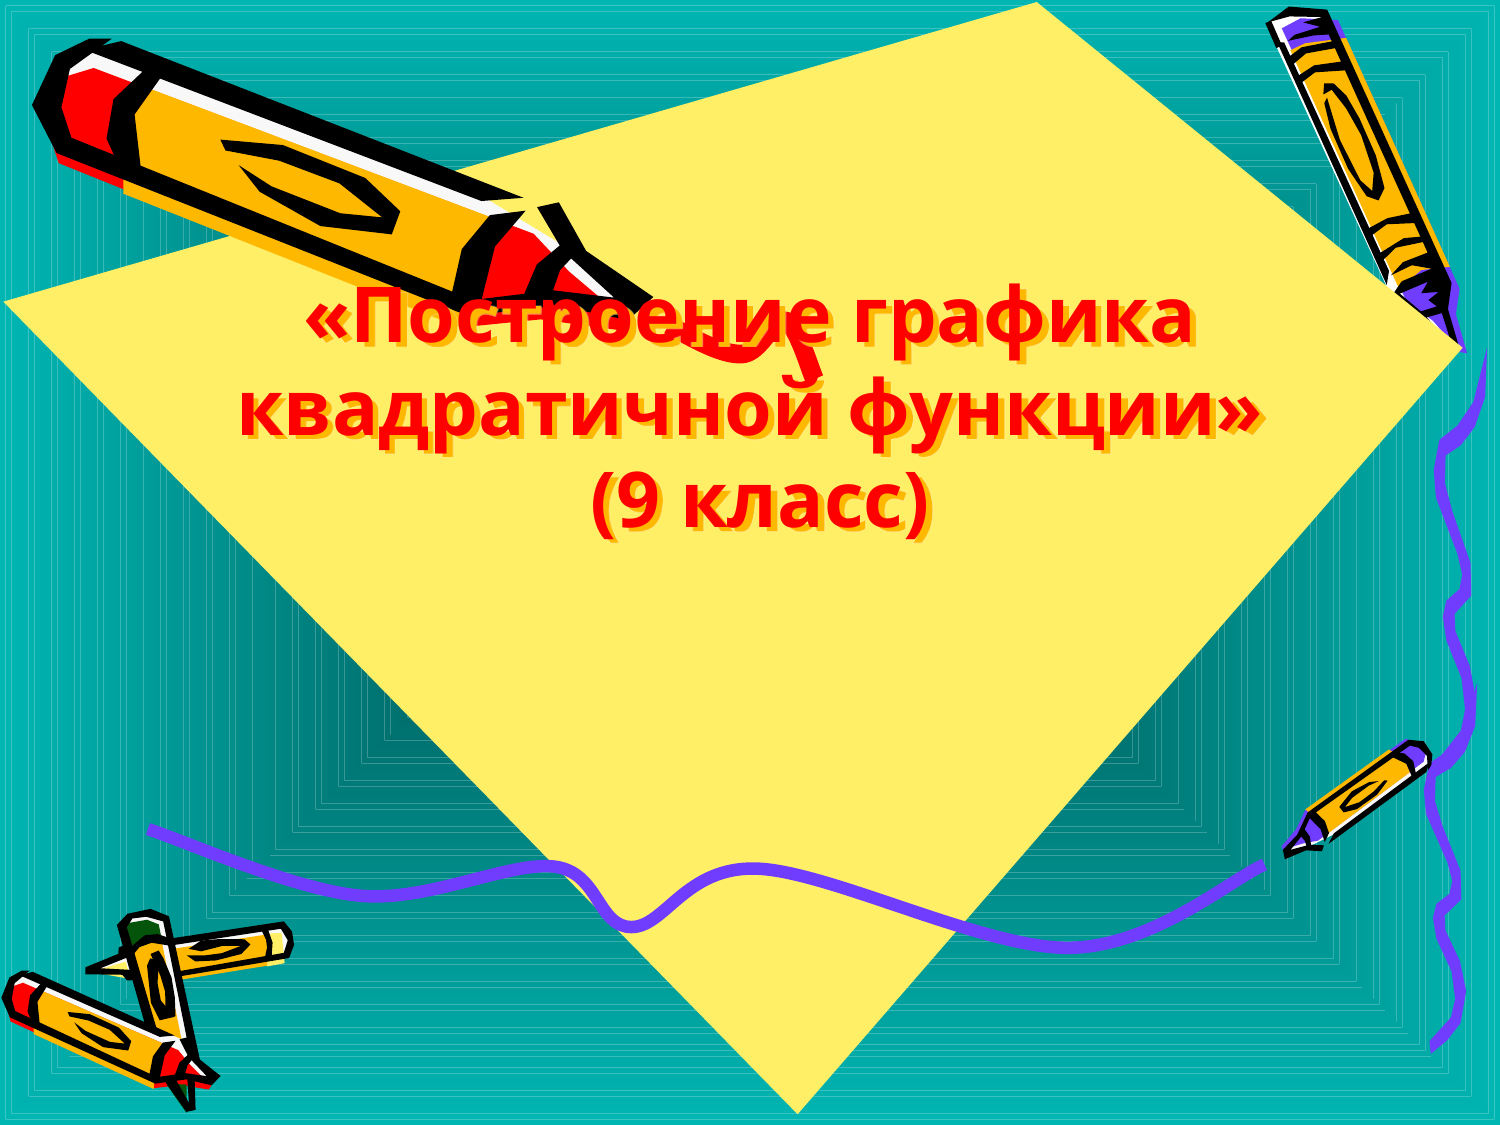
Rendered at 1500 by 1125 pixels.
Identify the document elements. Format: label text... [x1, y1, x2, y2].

title «Построение графика квадратичной функции» (9 класс) [112, 66, 1388, 551]
